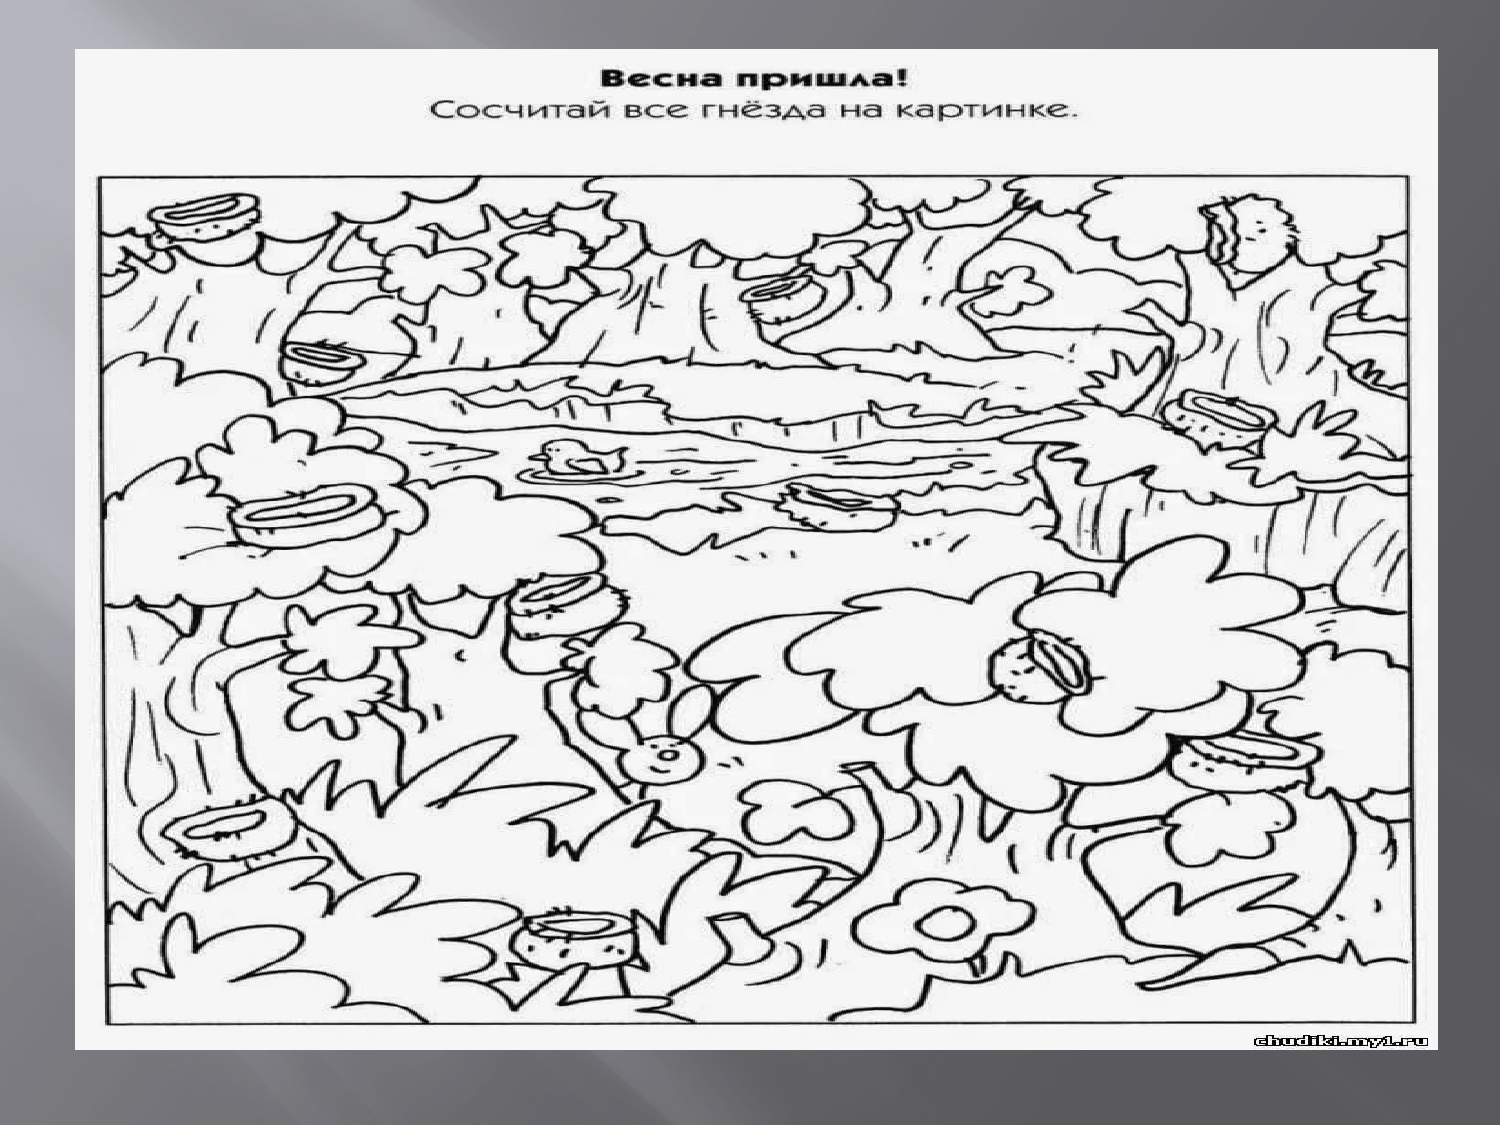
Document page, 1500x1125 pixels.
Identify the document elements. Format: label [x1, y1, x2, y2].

picture [74, 49, 1438, 1051]
